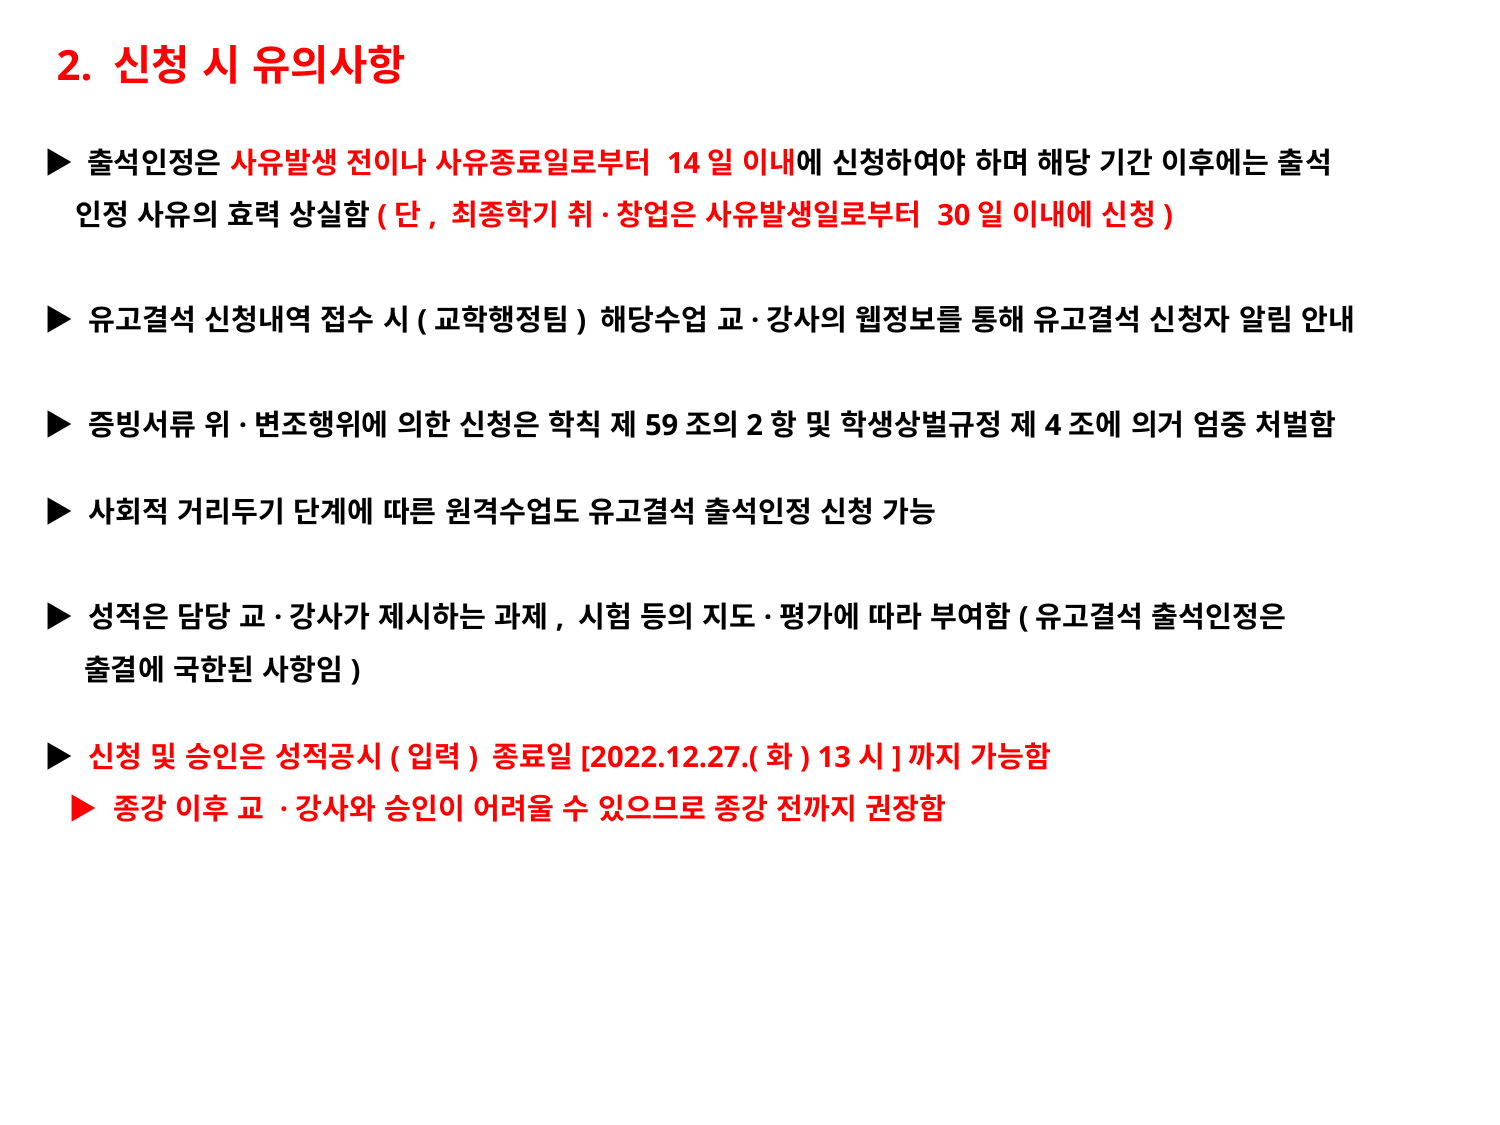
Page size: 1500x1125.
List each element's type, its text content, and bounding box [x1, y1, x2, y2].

text_box 2. 신청 시 유의사항 [41, 30, 422, 96]
text_box ▶ 출석인정은 사유발생 전이나 사유종료일로부터 14일 이내에 신청하여야 하며 해당 기간 이후에는 출석 인정 사유의 효력 상실함(단, 최종학기 취·창업은 사유발생일로부터 30일 이내에 신청) ▶ 유고결석 신청내역 접수 시(교학행정팀) 해당수업 교·강사의 웹정보를 통해 유고결석 신청자 알림 안내 ▶ 증빙서류 위·변조행위에 의한 신청은 학칙 제59조의2항 및 학생상벌규정 제4조에 의거 엄중 처벌함 ▶ 사회적 거리두기 단계에 따른 원격수업도 유고결석 출석인정 신청 가능 ▶ 성적은 담당 교·강사가 제시하는 과제, 시험 등의 지도·평가에 따라 부여함(유고결석 출석인정은 출결에 국한된 사항임) ▶ 신청 및 승인은 성적공시(입력) 종료일[2022.12.27.(화) 13시]까지 가능함 ▶ 종강 이후 교 ·강사와 승인이 어려울 수 있으므로 종강 전까지 권장함 [29, 118, 1450, 833]
